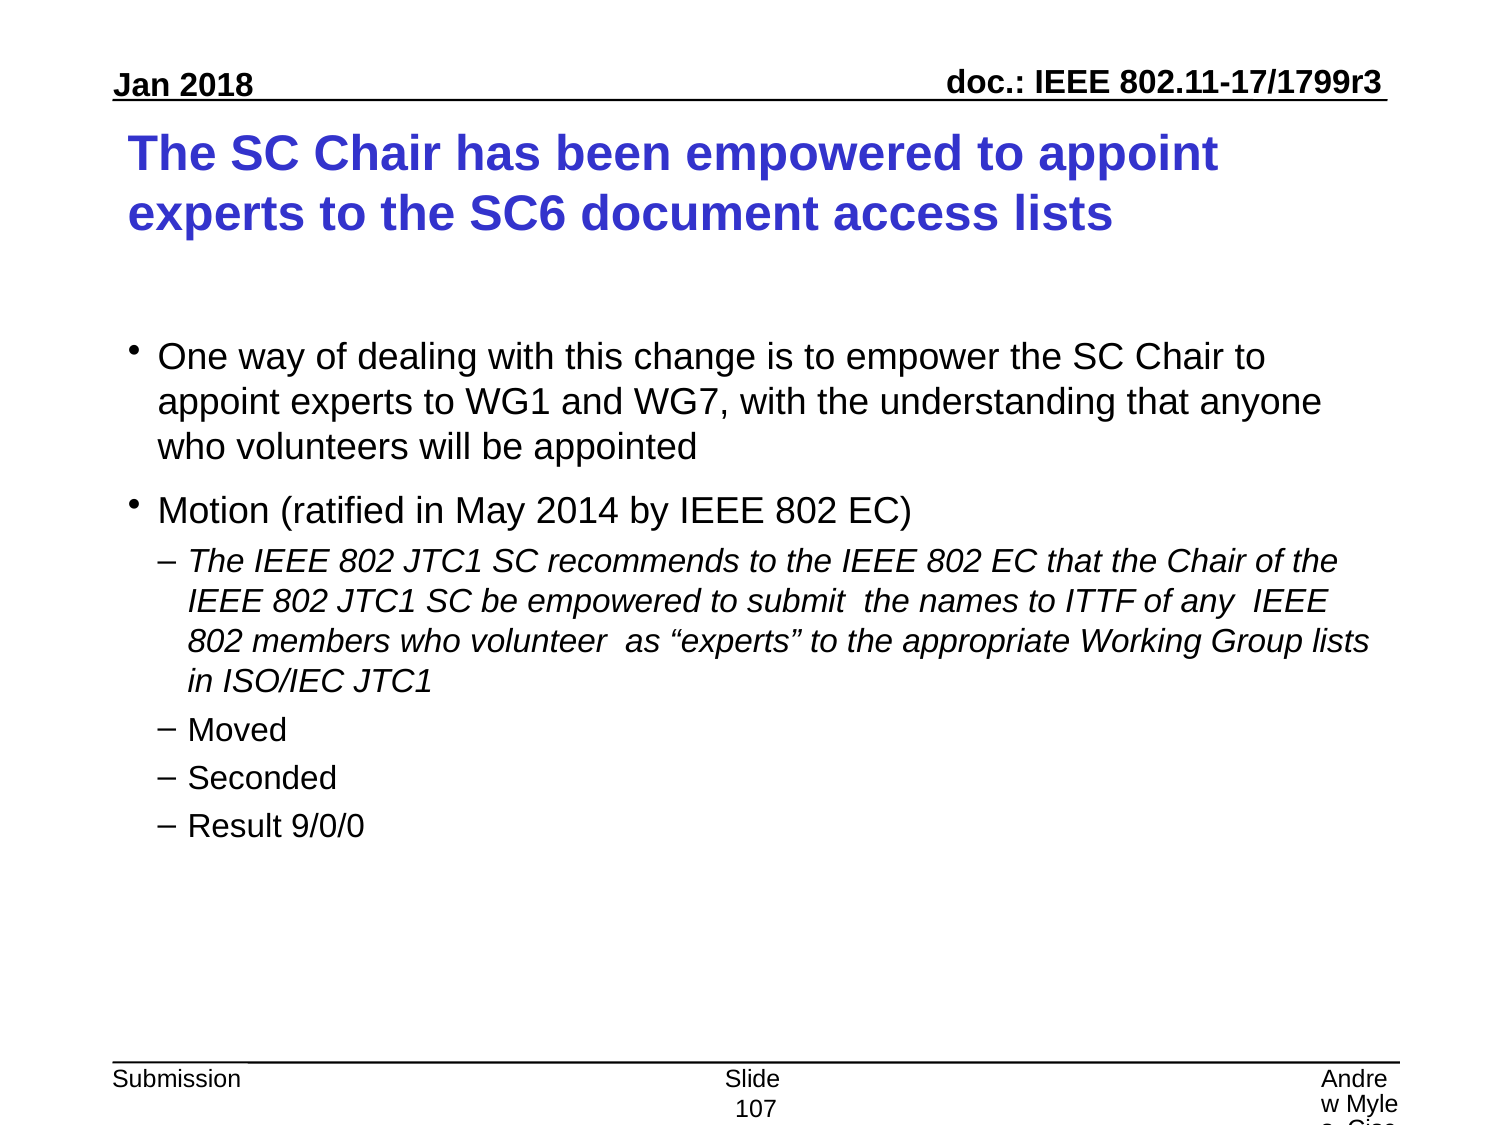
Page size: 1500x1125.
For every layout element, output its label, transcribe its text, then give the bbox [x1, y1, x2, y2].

footer Andrew Myles, Cisco [1320, 1061, 1402, 1093]
title The SC Chair has been empowered to appoint experts to the SC6 document access lists [112, 112, 1388, 288]
slide_number Slide 107 [709, 1061, 803, 1093]
list One way of dealing with this change is to empower the SC Chair to appoint experts to WG1 and WG7, with the understanding that anyone who volunteers will be appointed Motion (ratified in May 2014 by IEEE 802 EC) The IEEE 802 JTC1 SC recommends to the IEEE 802 EC that the Chair of the IEEE 802 JTC1 SC be empowered to submit the names to ITTF of any IEEE 802 members who volunteer as “experts” to the appropriate Working Group lists in ISO/IEC JTC1 Moved Seconded Result 9/0/0 [112, 324, 1388, 1000]
